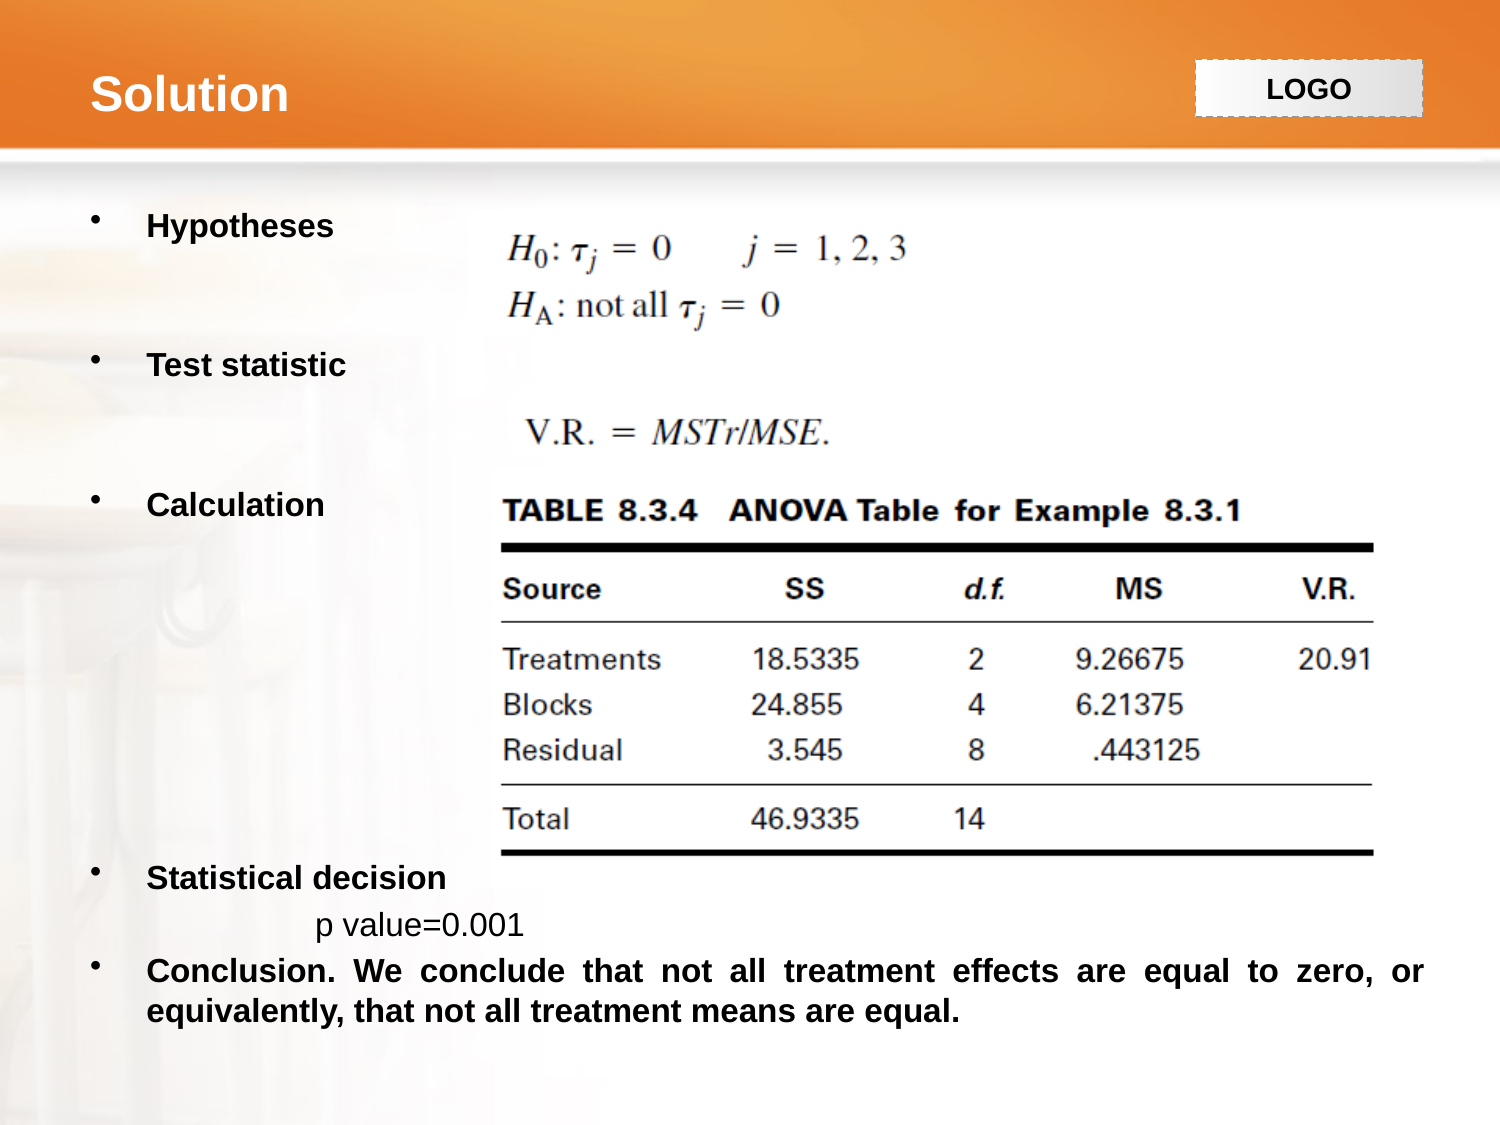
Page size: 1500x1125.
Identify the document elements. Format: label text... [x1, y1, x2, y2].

picture [468, 210, 937, 337]
picture [491, 468, 1402, 890]
title Solution [74, 44, 1426, 138]
picture [0, 0, 1500, 1125]
picture [515, 386, 846, 456]
list Hypotheses Test statistic Calculation Statistical decision p value=0.001 Conclusion. We conclude that not all treatment effects are equal to zero, or equivalently, that not all treatment means are equal. [74, 196, 1442, 1125]
